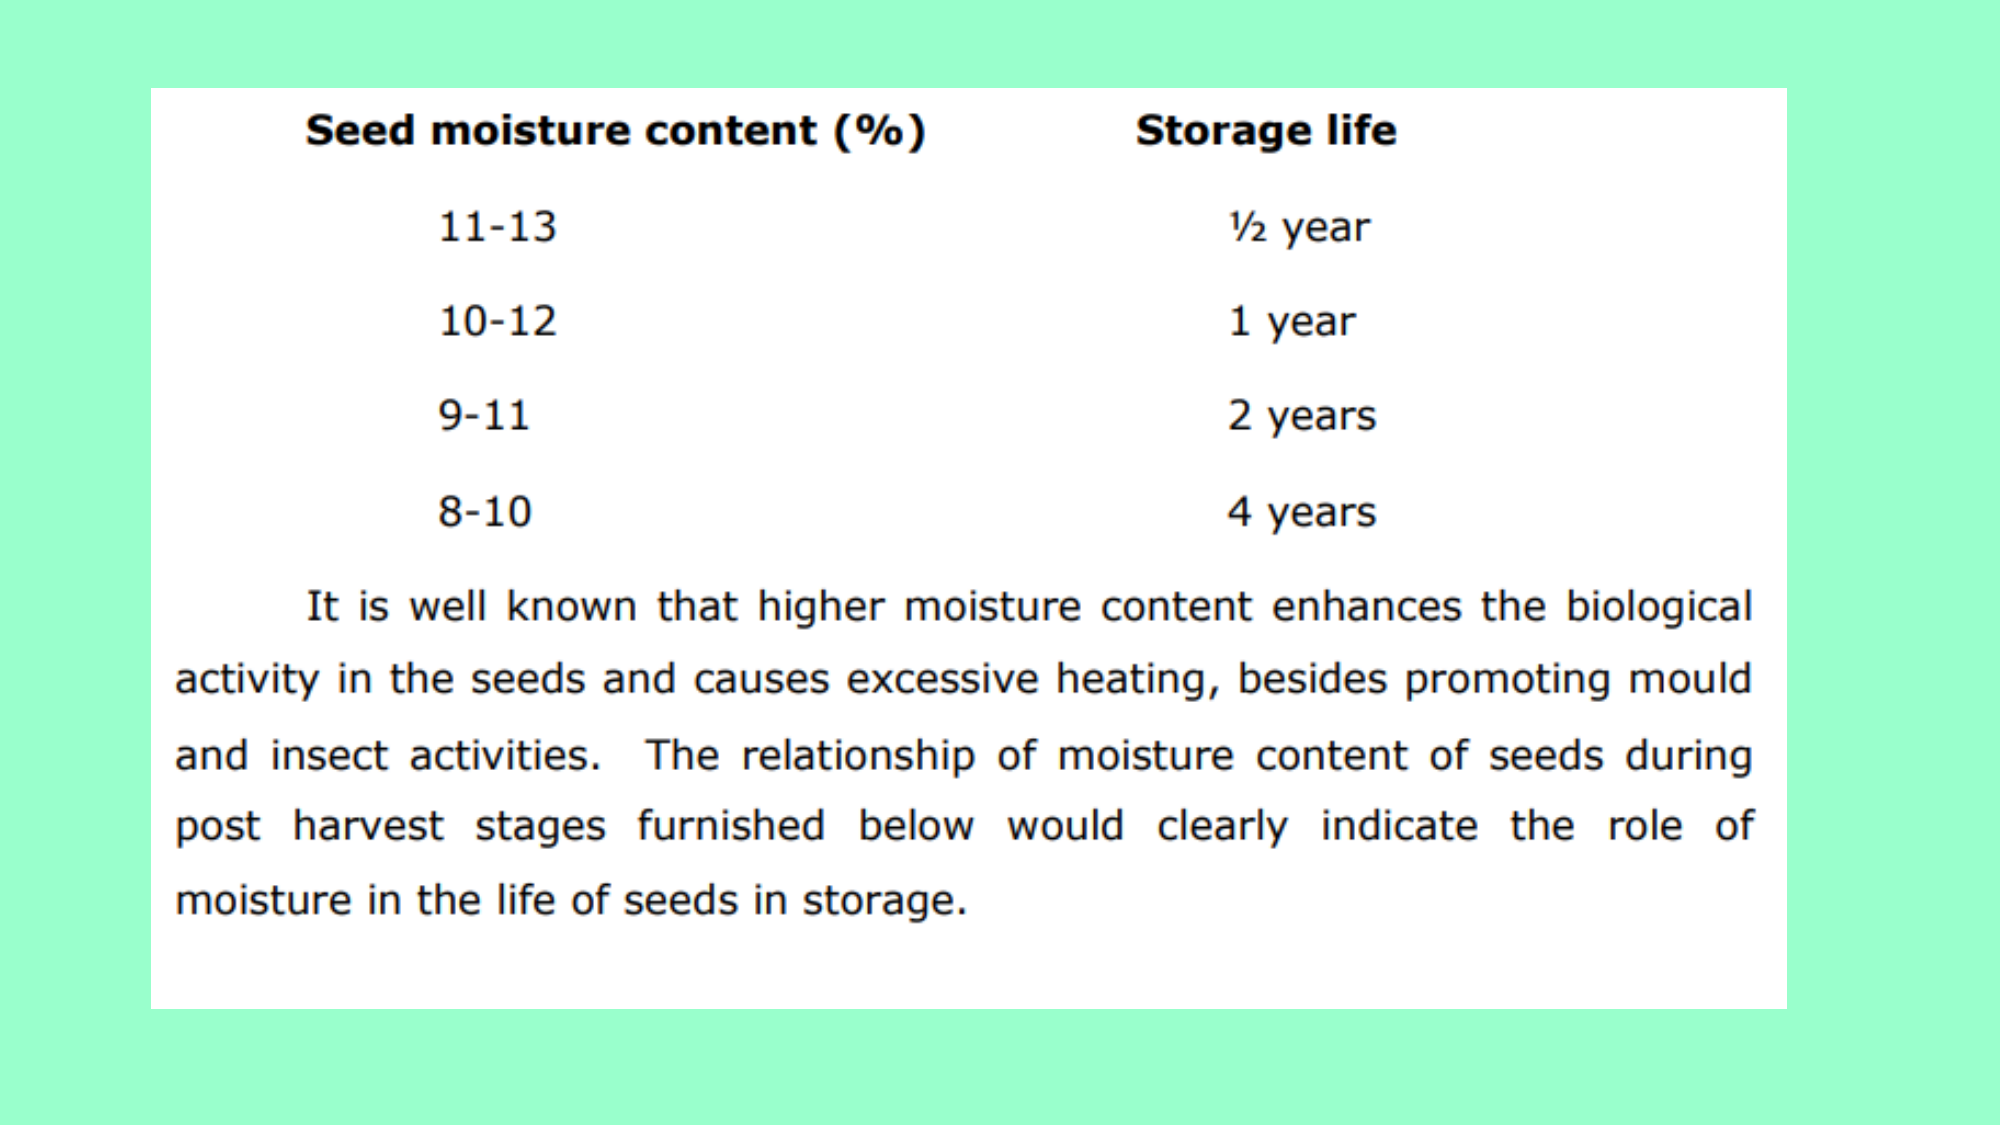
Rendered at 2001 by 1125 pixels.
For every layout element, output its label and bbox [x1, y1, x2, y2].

picture [151, 88, 1787, 1010]
